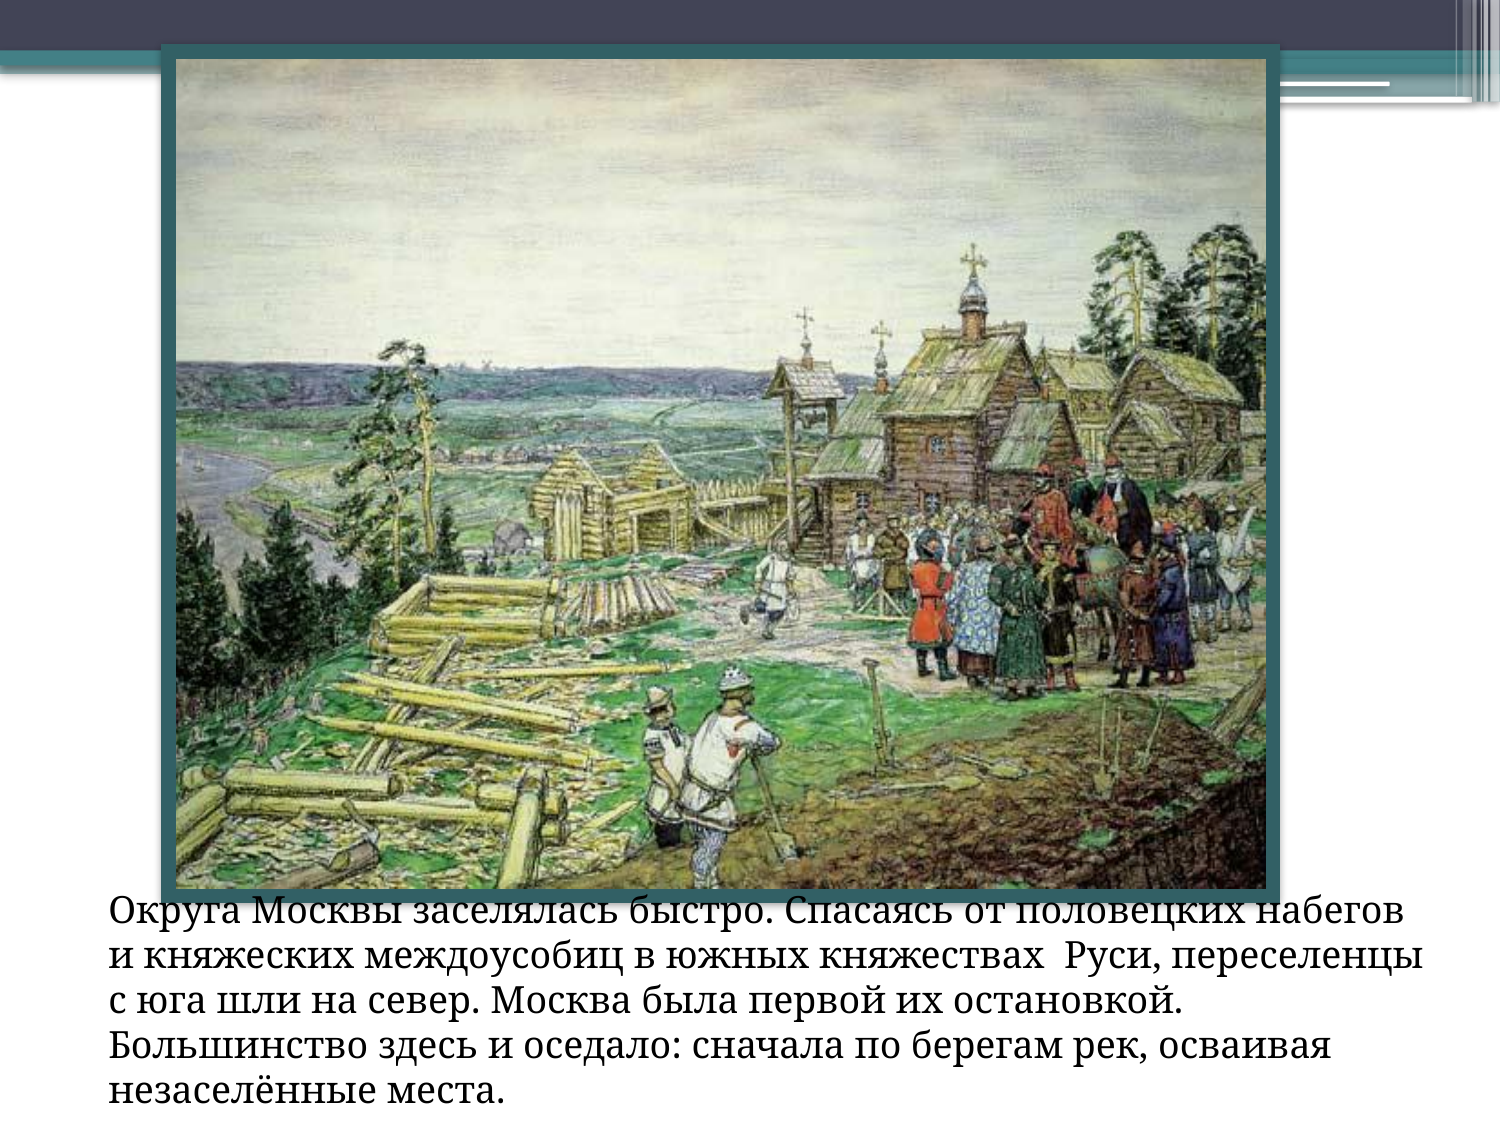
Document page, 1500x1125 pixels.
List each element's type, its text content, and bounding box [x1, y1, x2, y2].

text_box Округа Москвы заселялась быстро. Спасаясь от половецких набегов и княжеских междоусобиц в южных княжествах Руси, переселенцы с юга шли на север. Москва была первой их остановкой. Большинство здесь и оседало: сначала по берегам рек, осваивая незаселённые места. [93, 878, 1442, 1119]
picture [175, 58, 1266, 889]
